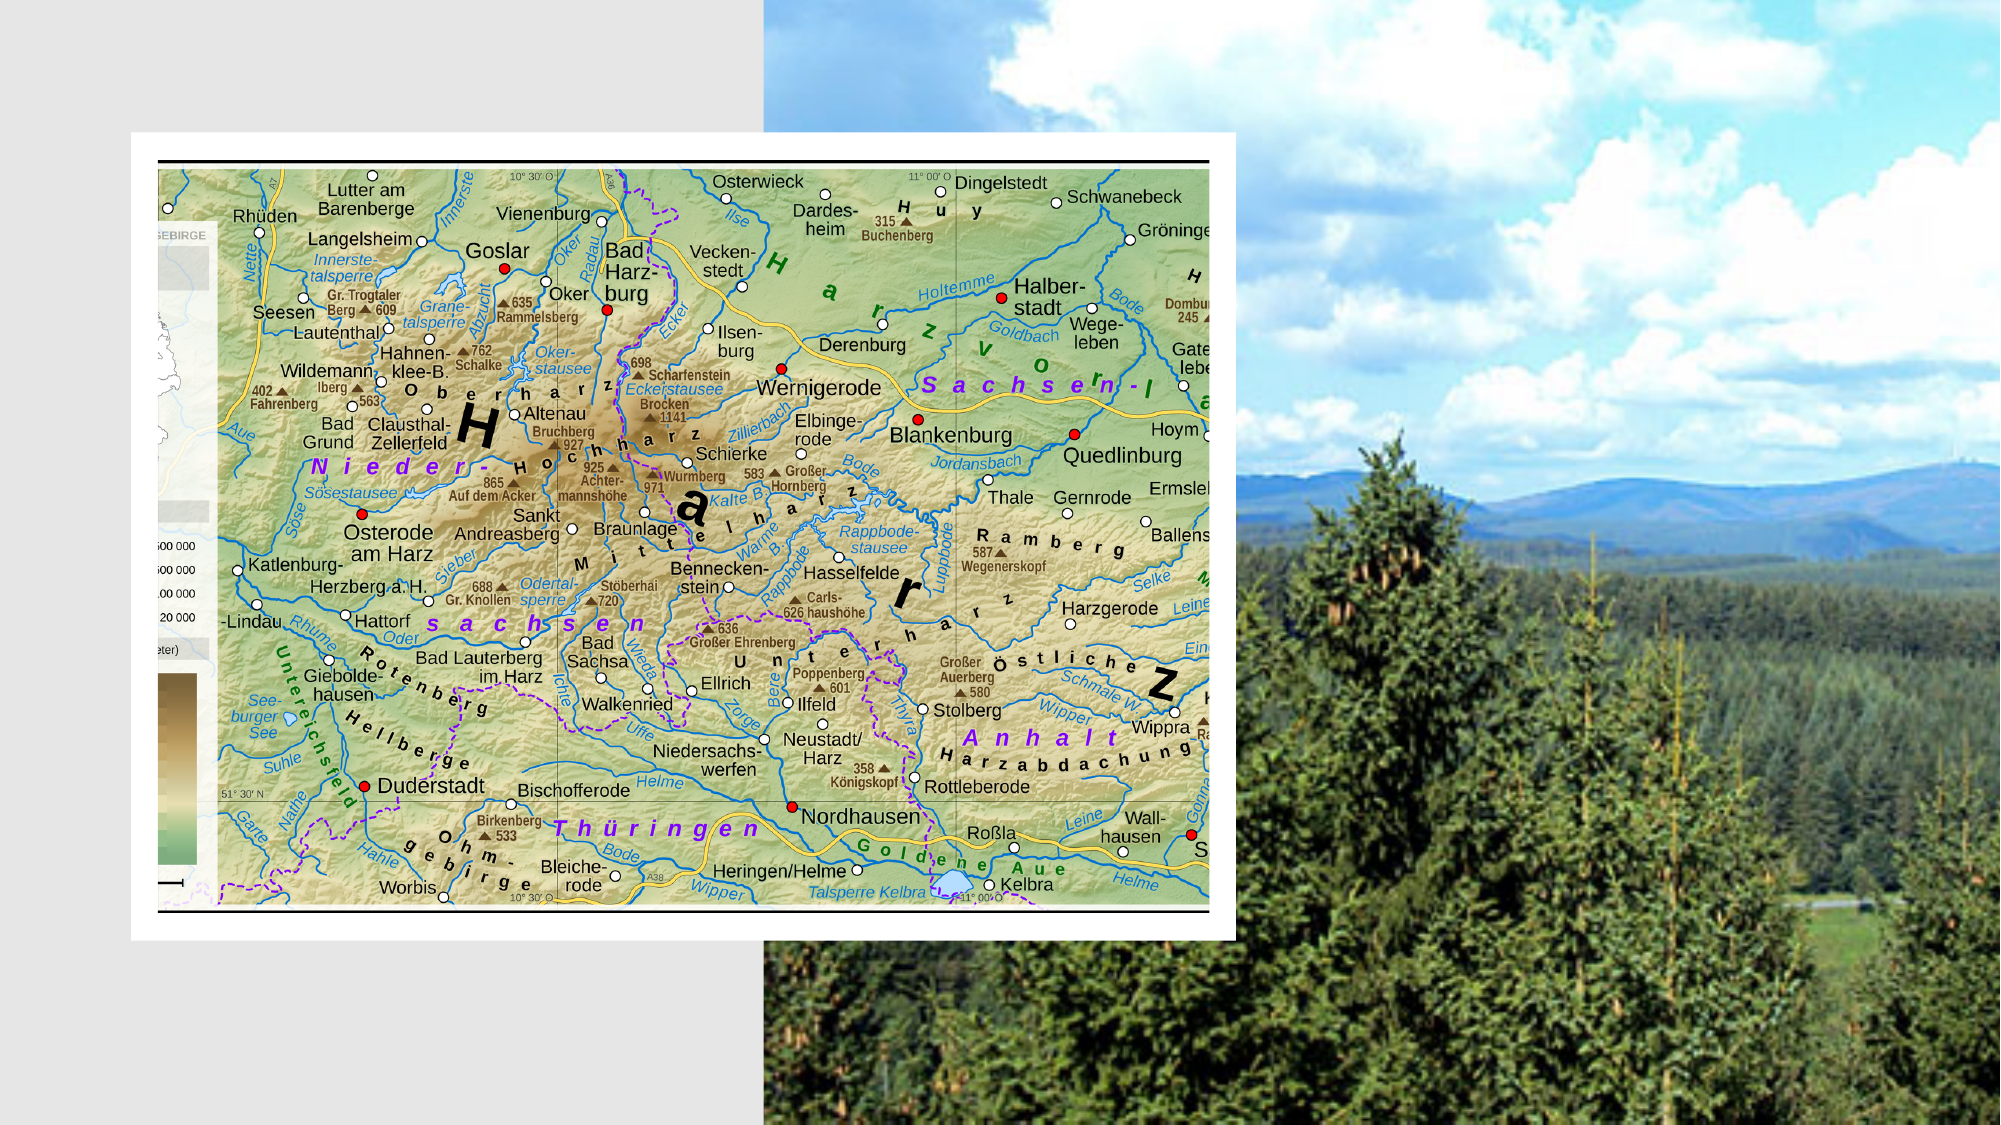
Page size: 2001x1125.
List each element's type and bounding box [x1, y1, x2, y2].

text_box [130, 131, 763, 942]
picture [157, 0, 2000, 1125]
